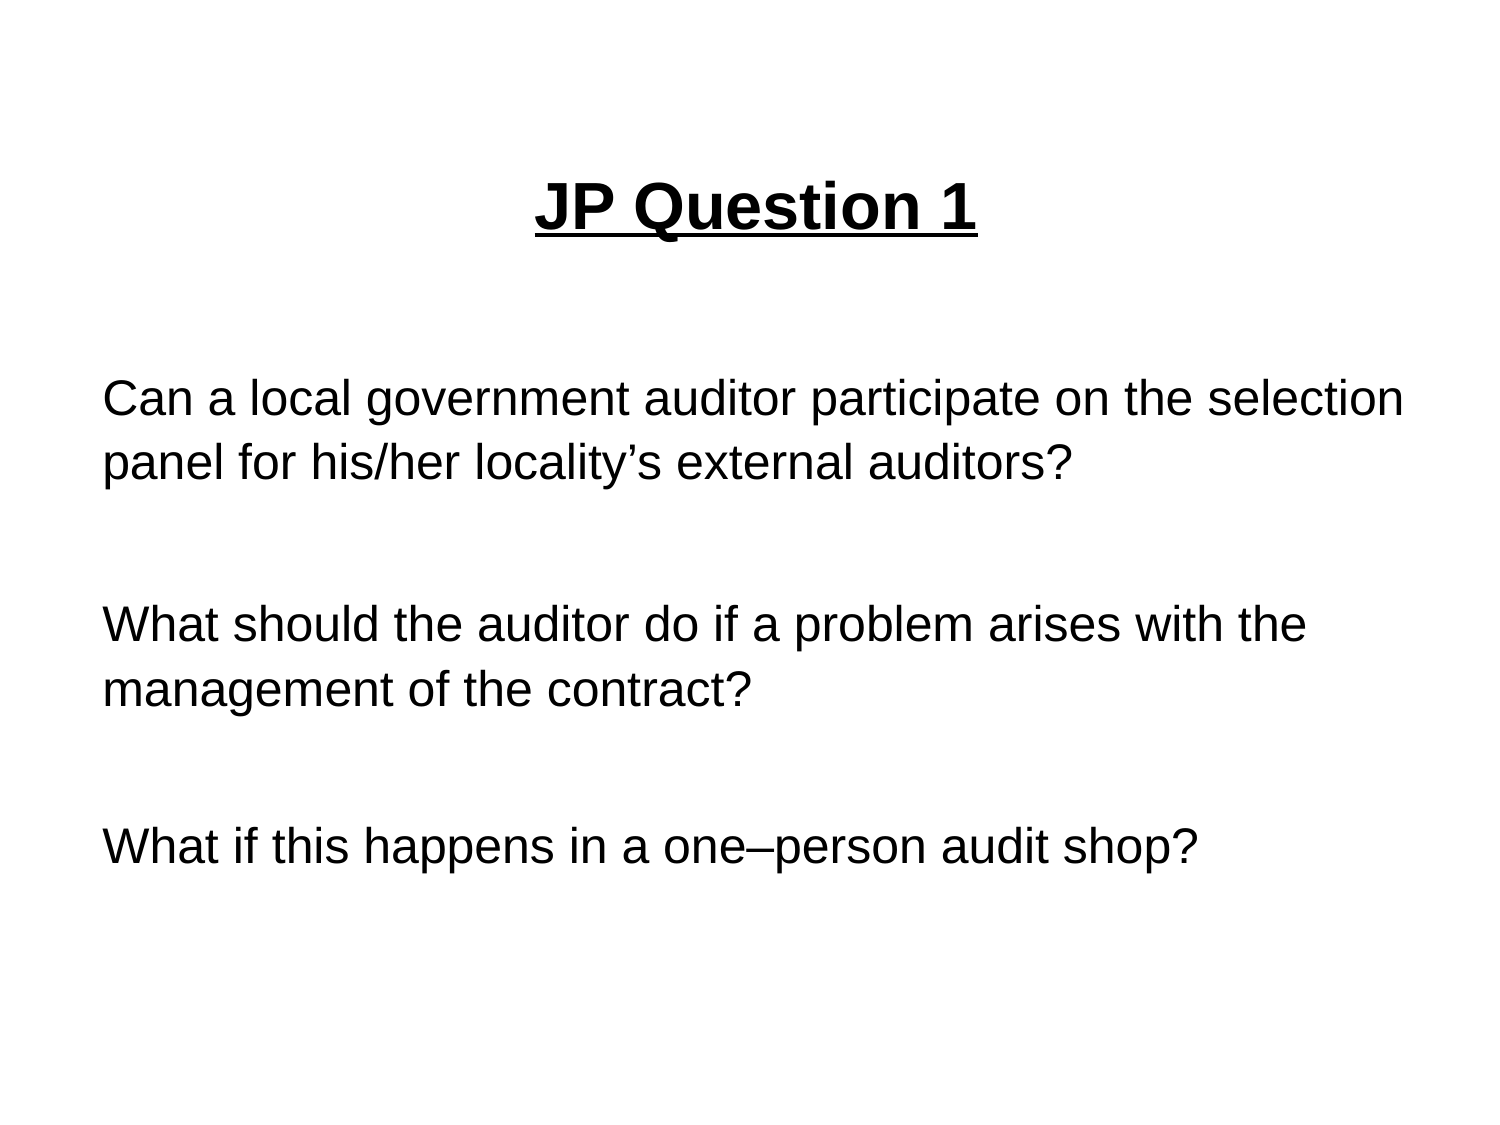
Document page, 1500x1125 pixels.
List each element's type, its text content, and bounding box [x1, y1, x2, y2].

text_box JP Question 1 Can a local government auditor participate on the selection panel for his/her locality’s external auditors? What should the auditor do if a problem arises with the management of the contract? What if this happens in a one–person audit shop? [87, 149, 1425, 881]
